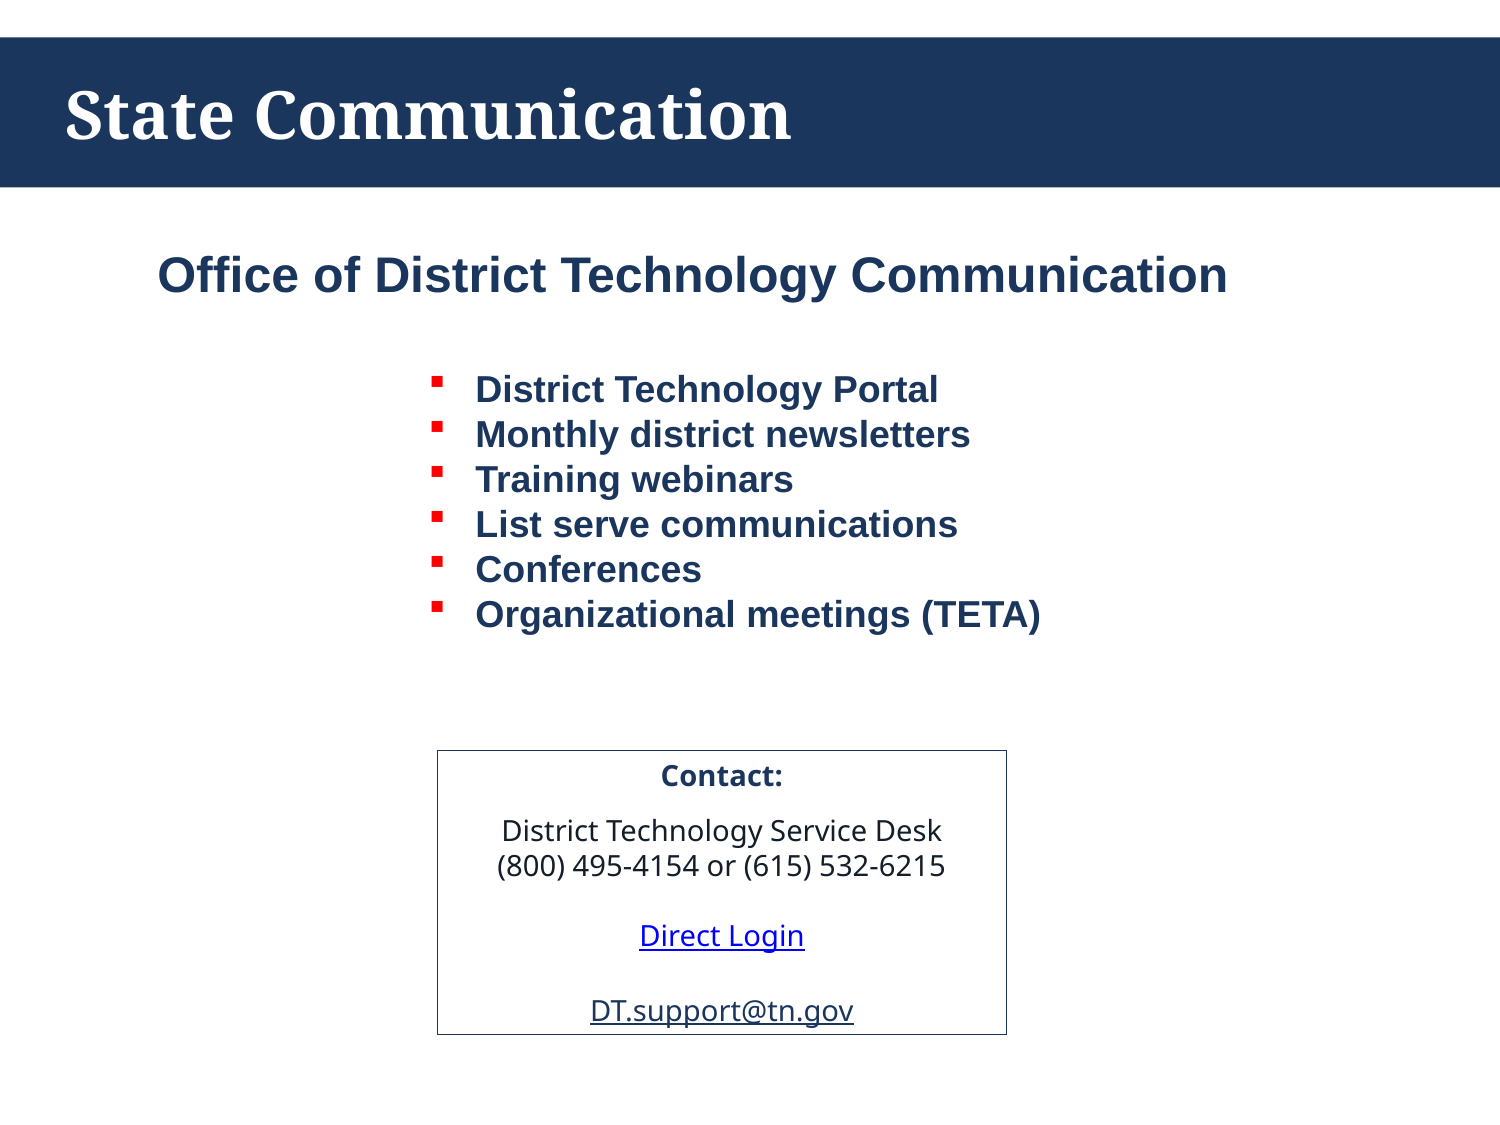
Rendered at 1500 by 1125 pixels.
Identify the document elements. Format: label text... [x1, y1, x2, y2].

text_box Contact: District Technology Service Desk (800) 495-4154 or (615) 532-6215 Direct Login DT.support@tn.gov [437, 750, 1007, 1035]
title State Communication [50, 37, 1413, 188]
text_box Office of District Technology Communication [142, 235, 1345, 311]
text_box District Technology Portal Monthly district newsletters Training webinars List serve communications Conferences Organizational meetings (TETA) [413, 357, 1180, 687]
